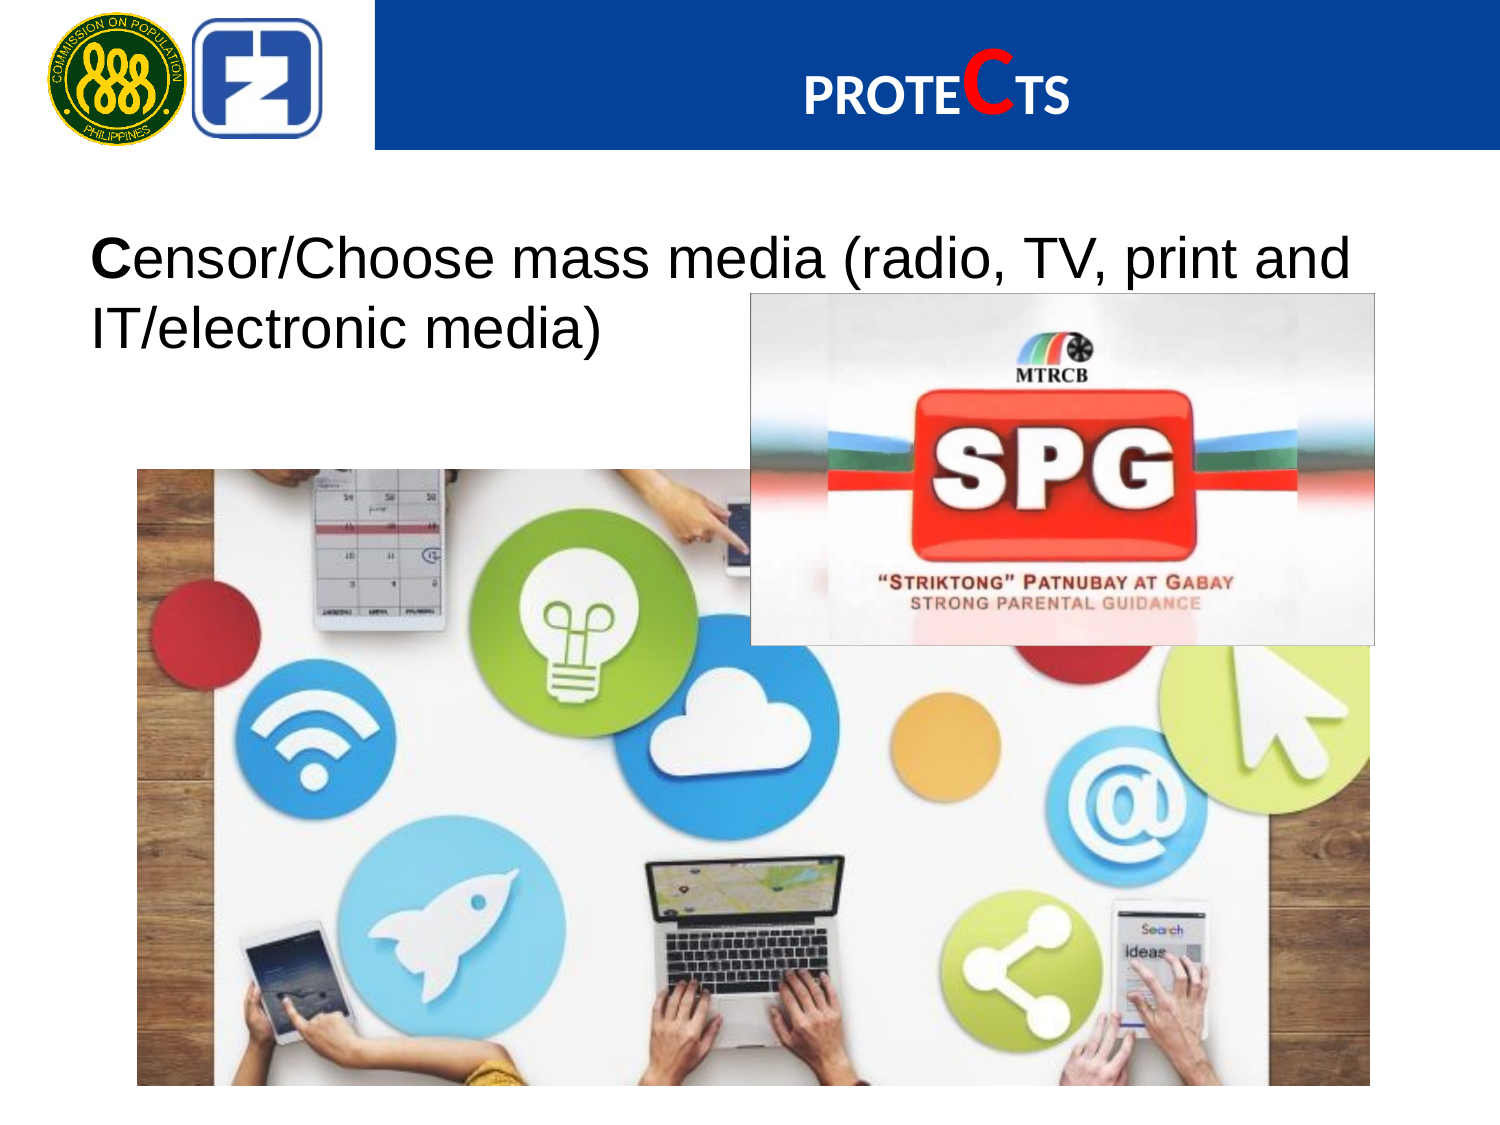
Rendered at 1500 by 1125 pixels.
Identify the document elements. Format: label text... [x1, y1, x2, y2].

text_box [46, 11, 324, 147]
list Censor/Choose mass media (radio, TV, print and IT/electronic media) [75, 212, 1425, 1063]
picture [137, 293, 1376, 1086]
title PROTECTS [375, 0, 1500, 150]
